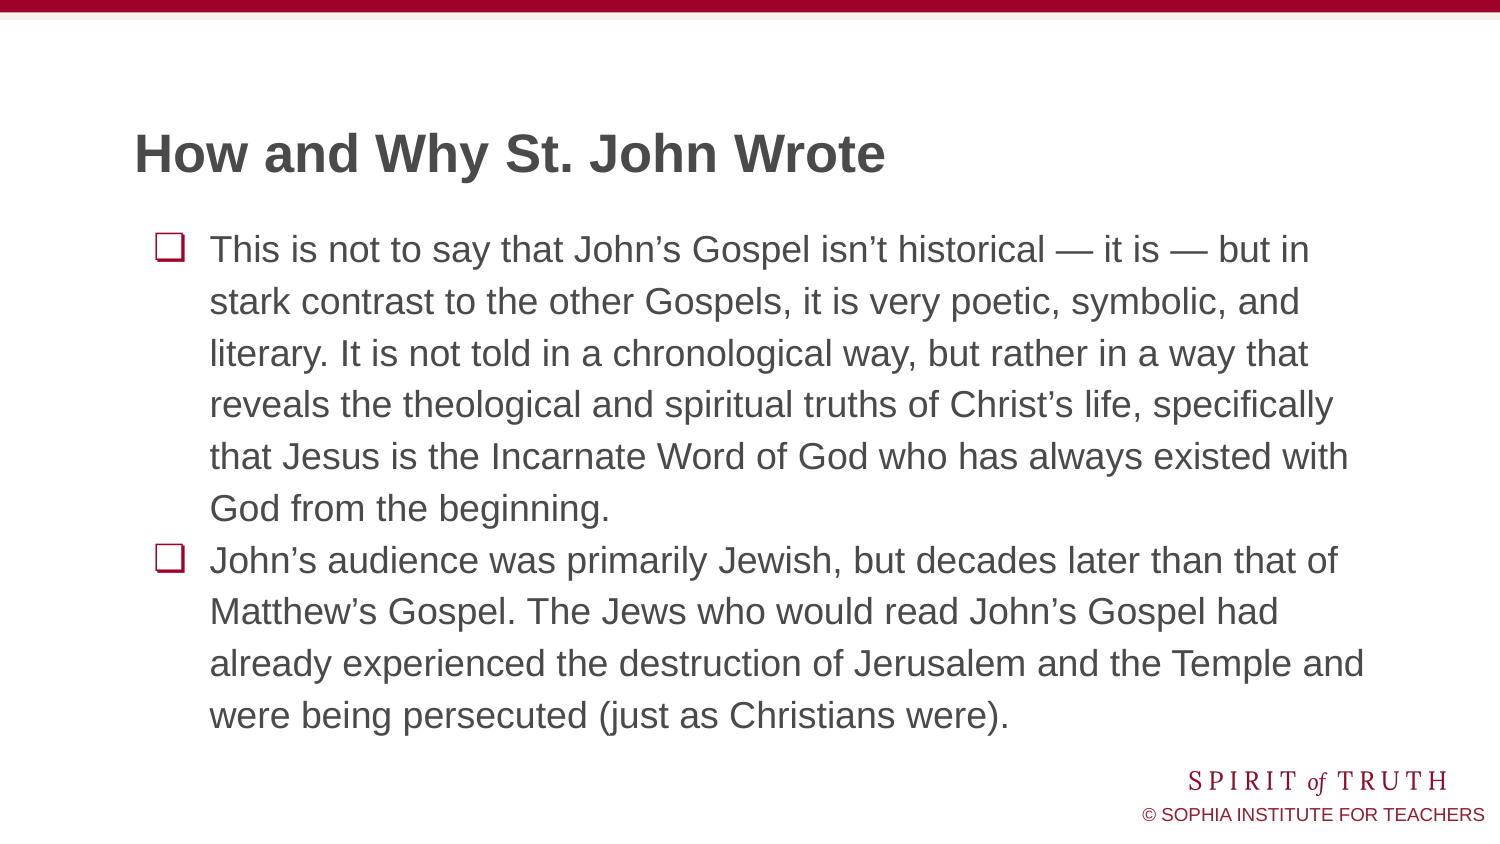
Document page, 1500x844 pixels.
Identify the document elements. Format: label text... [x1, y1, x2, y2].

list This is not to say that John’s Gospel isn’t historical — it is — but in stark contrast to the other Gospels, it is very poetic, symbolic, and literary. It is not told in a chronological way, but rather in a way that reveals the theological and spiritual truths of Christ’s life, specifically that Jesus is the Incarnate Word of God who has always existed with God from the beginning. John’s audience was primarily Jewish, but decades later than that of Matthew’s Gospel. The Jews who would read John’s Gospel had already experienced the destruction of Jerusalem and the Temple and were being persecuted (just as Christians were). [119, 203, 1381, 730]
title How and Why St. John Wrote [119, 103, 1381, 192]
picture [1186, 768, 1449, 797]
